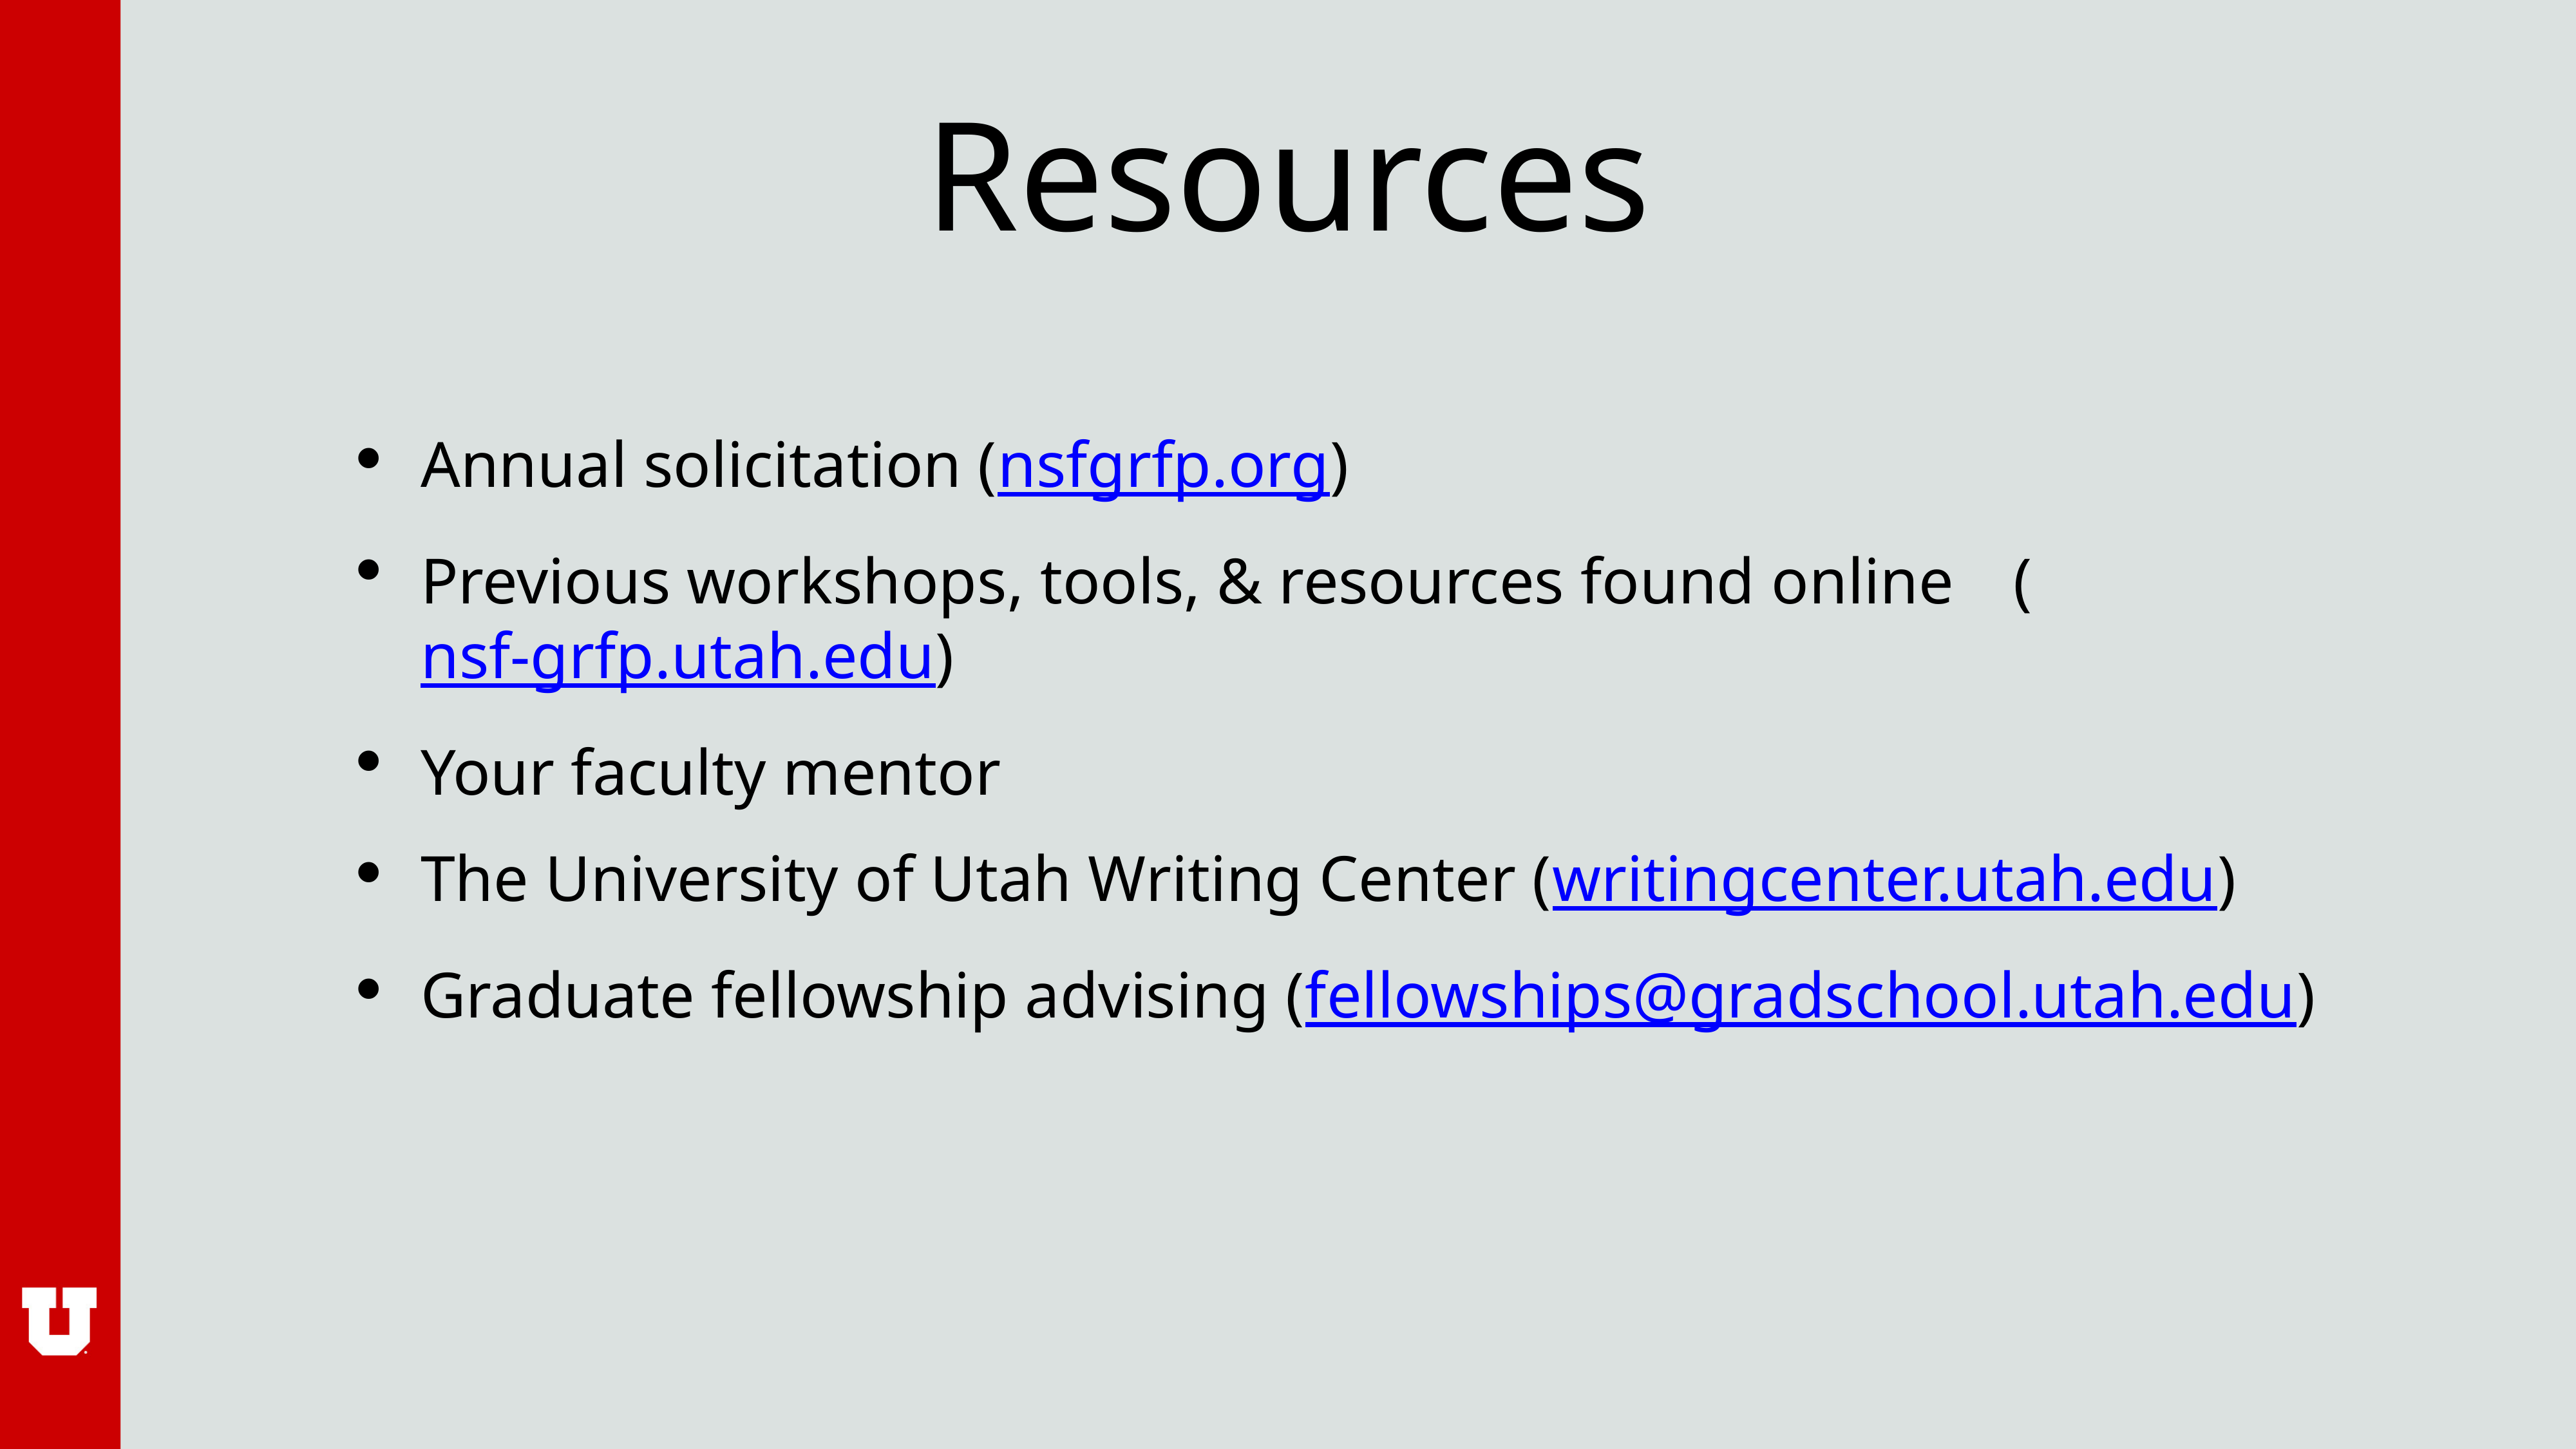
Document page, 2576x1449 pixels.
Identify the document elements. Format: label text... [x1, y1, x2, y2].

list Annual solicitation (nsfgrfp.org) Previous workshops, tools, & resources found online (nsf-grfp.utah.edu) Your faculty mentor The University of Utah Writing Center (writingcenter.utah.edu) Graduate fellowship advising (fellowships@gradschool.utah.edu) [350, 411, 2336, 1055]
title Resources [178, 49, 2398, 292]
picture [0, 0, 120, 1449]
